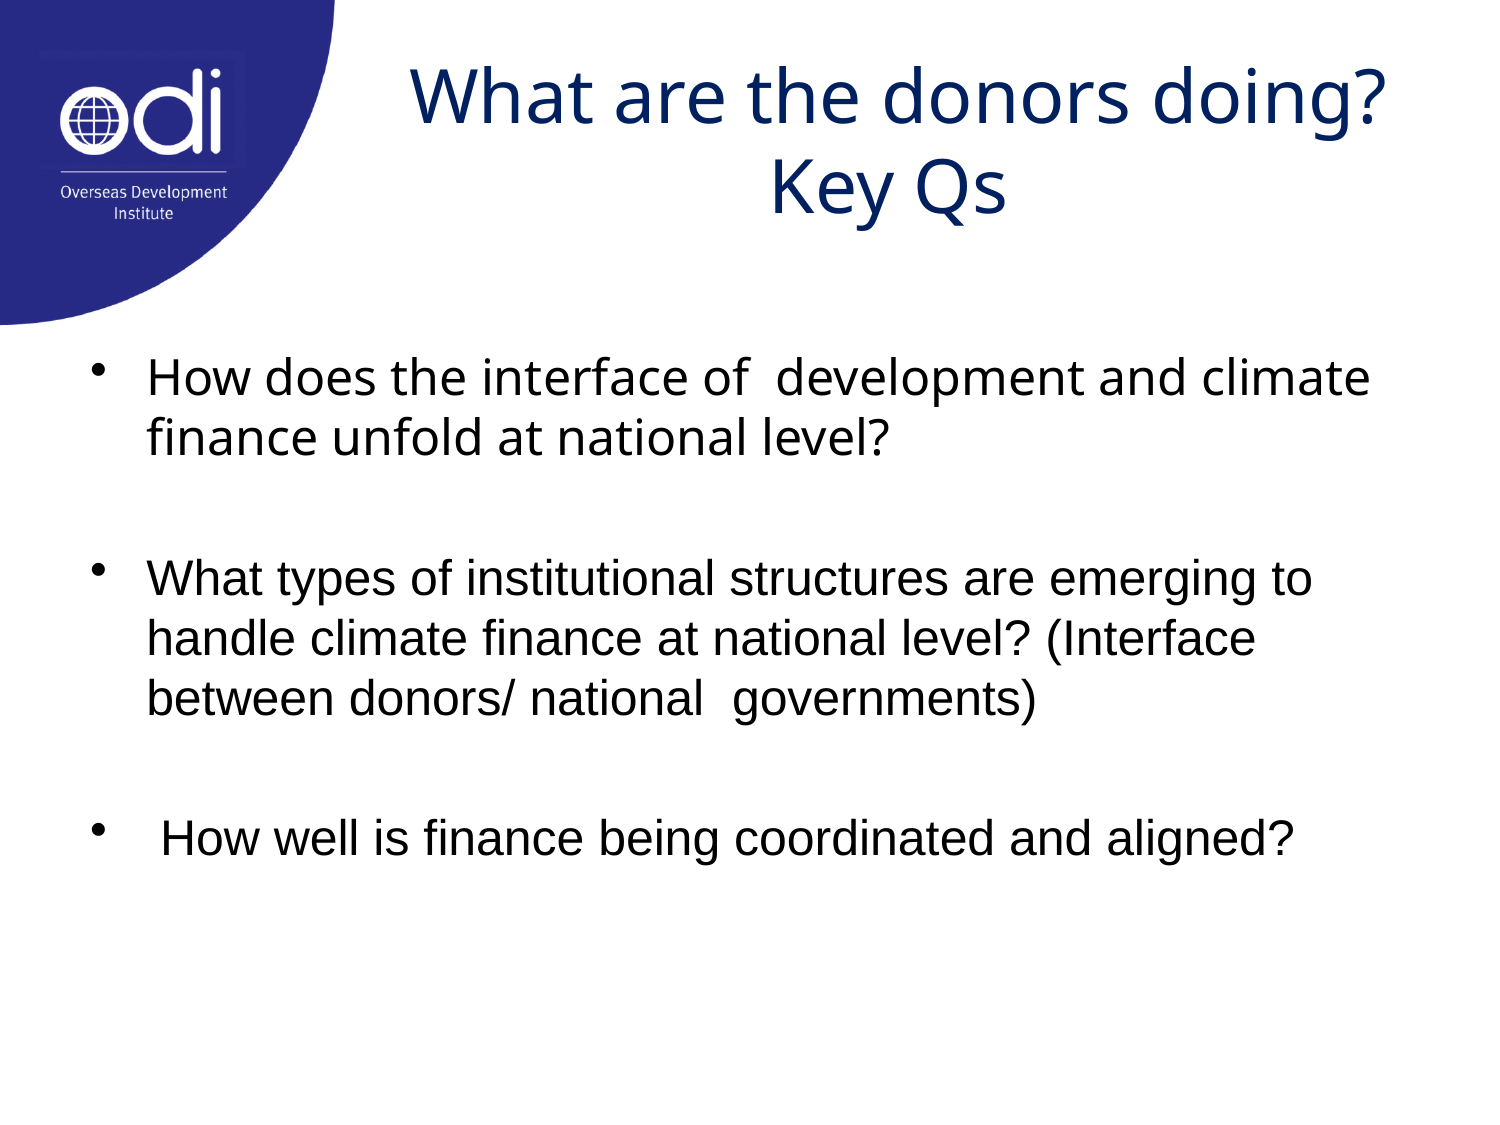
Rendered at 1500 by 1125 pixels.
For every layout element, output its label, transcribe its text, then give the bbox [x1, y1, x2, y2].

title What are the donors doing? Key Qs [371, 44, 1426, 233]
list How does the interface of development and climate finance unfold at national level? What types of institutional structures are emerging to handle climate finance at national level? (Interface between donors/ national governments) How well is finance being coordinated and aligned? [74, 337, 1426, 1006]
picture [0, 0, 338, 328]
